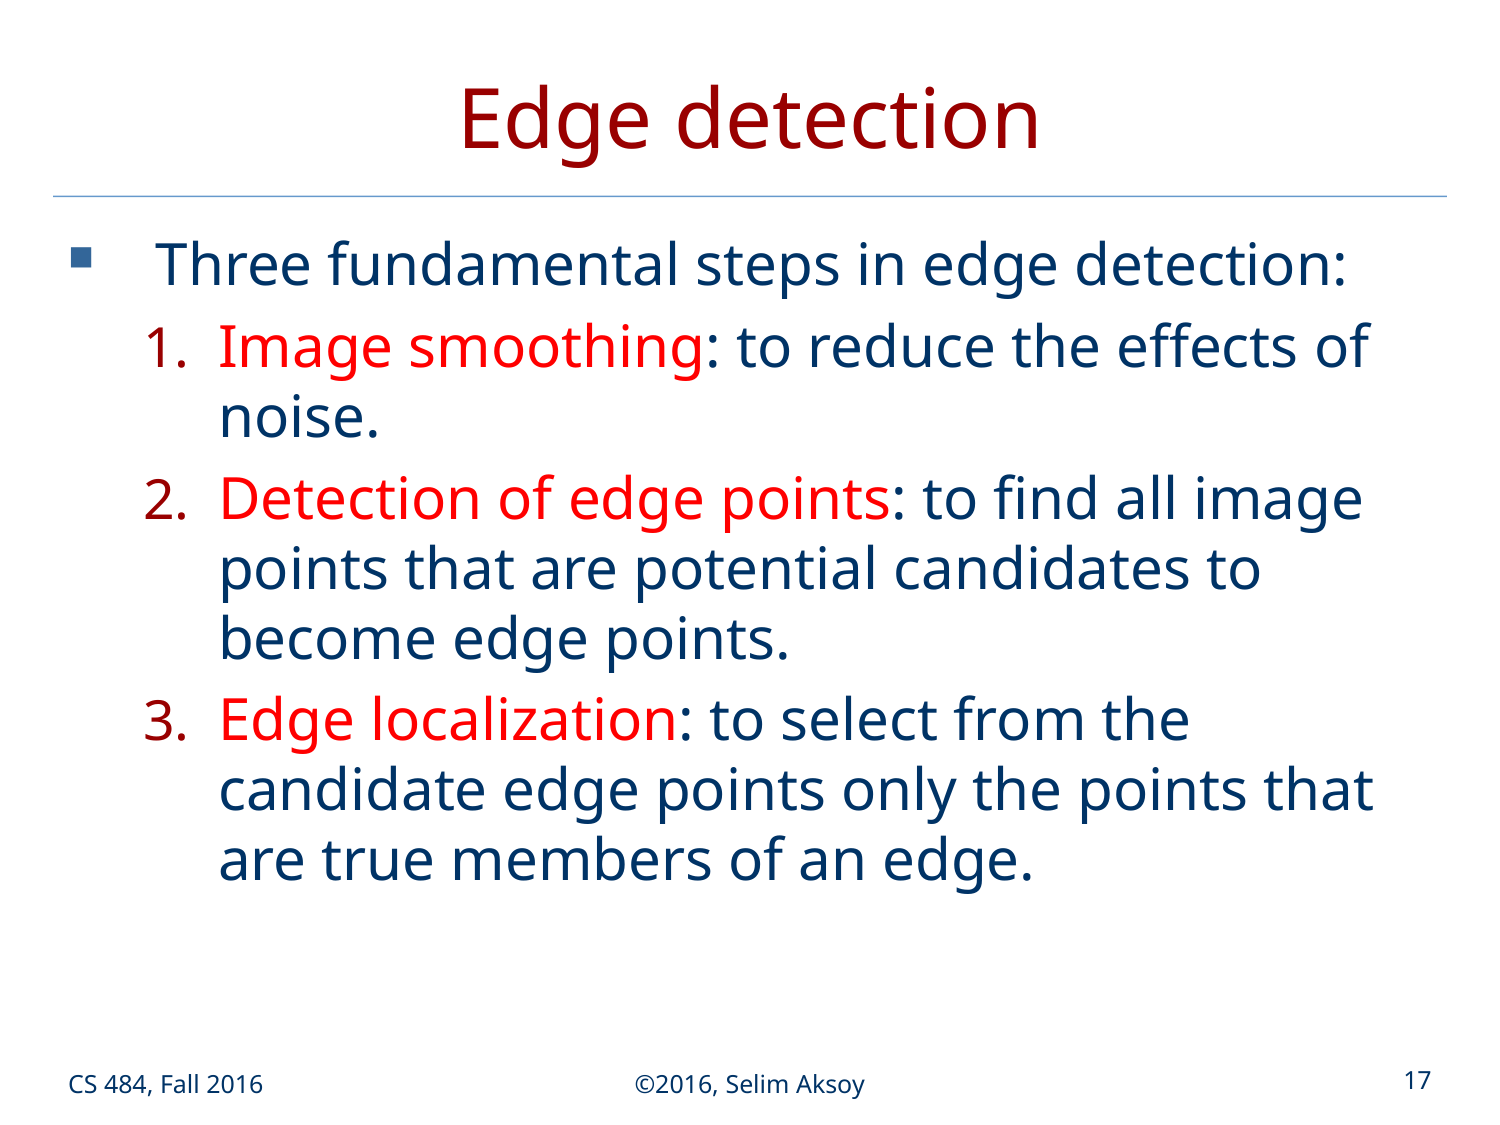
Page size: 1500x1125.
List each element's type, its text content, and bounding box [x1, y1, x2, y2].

footer ©2016, Selim Aksoy [511, 1052, 988, 1107]
slide_number 17 [1134, 1052, 1448, 1107]
list Three fundamental steps in edge detection: Image smoothing: to reduce the effects of noise. Detection of edge points: to find all image points that are potential candidates to become edge points. Edge localization: to select from the candidate edge points only the points that are true members of an edge. [53, 220, 1447, 1035]
title Edge detection [53, 31, 1447, 173]
slide_number CS 484, Fall 2016 [52, 1052, 366, 1107]
